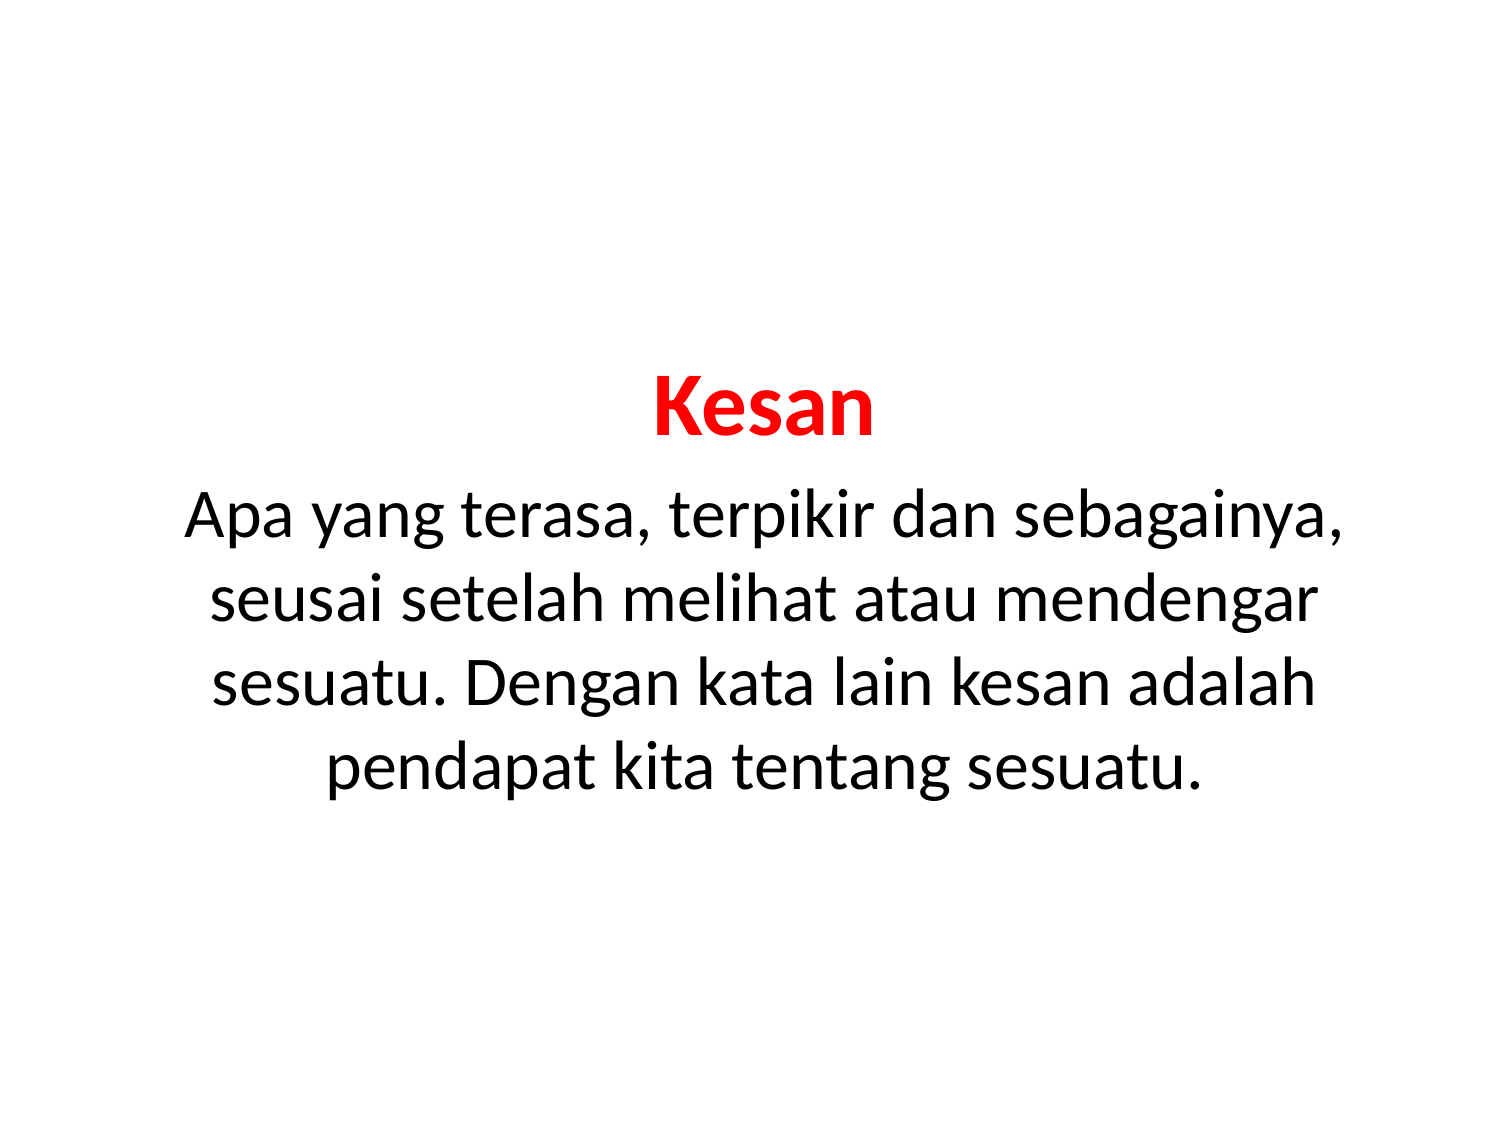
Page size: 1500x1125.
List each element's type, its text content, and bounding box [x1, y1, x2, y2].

list Kesan Apa yang terasa, terpikir dan sebagainya, seusai setelah melihat atau mendengar sesuatu. Dengan kata lain kesan adalah pendapat kita tentang sesuatu. [62, 337, 1413, 813]
